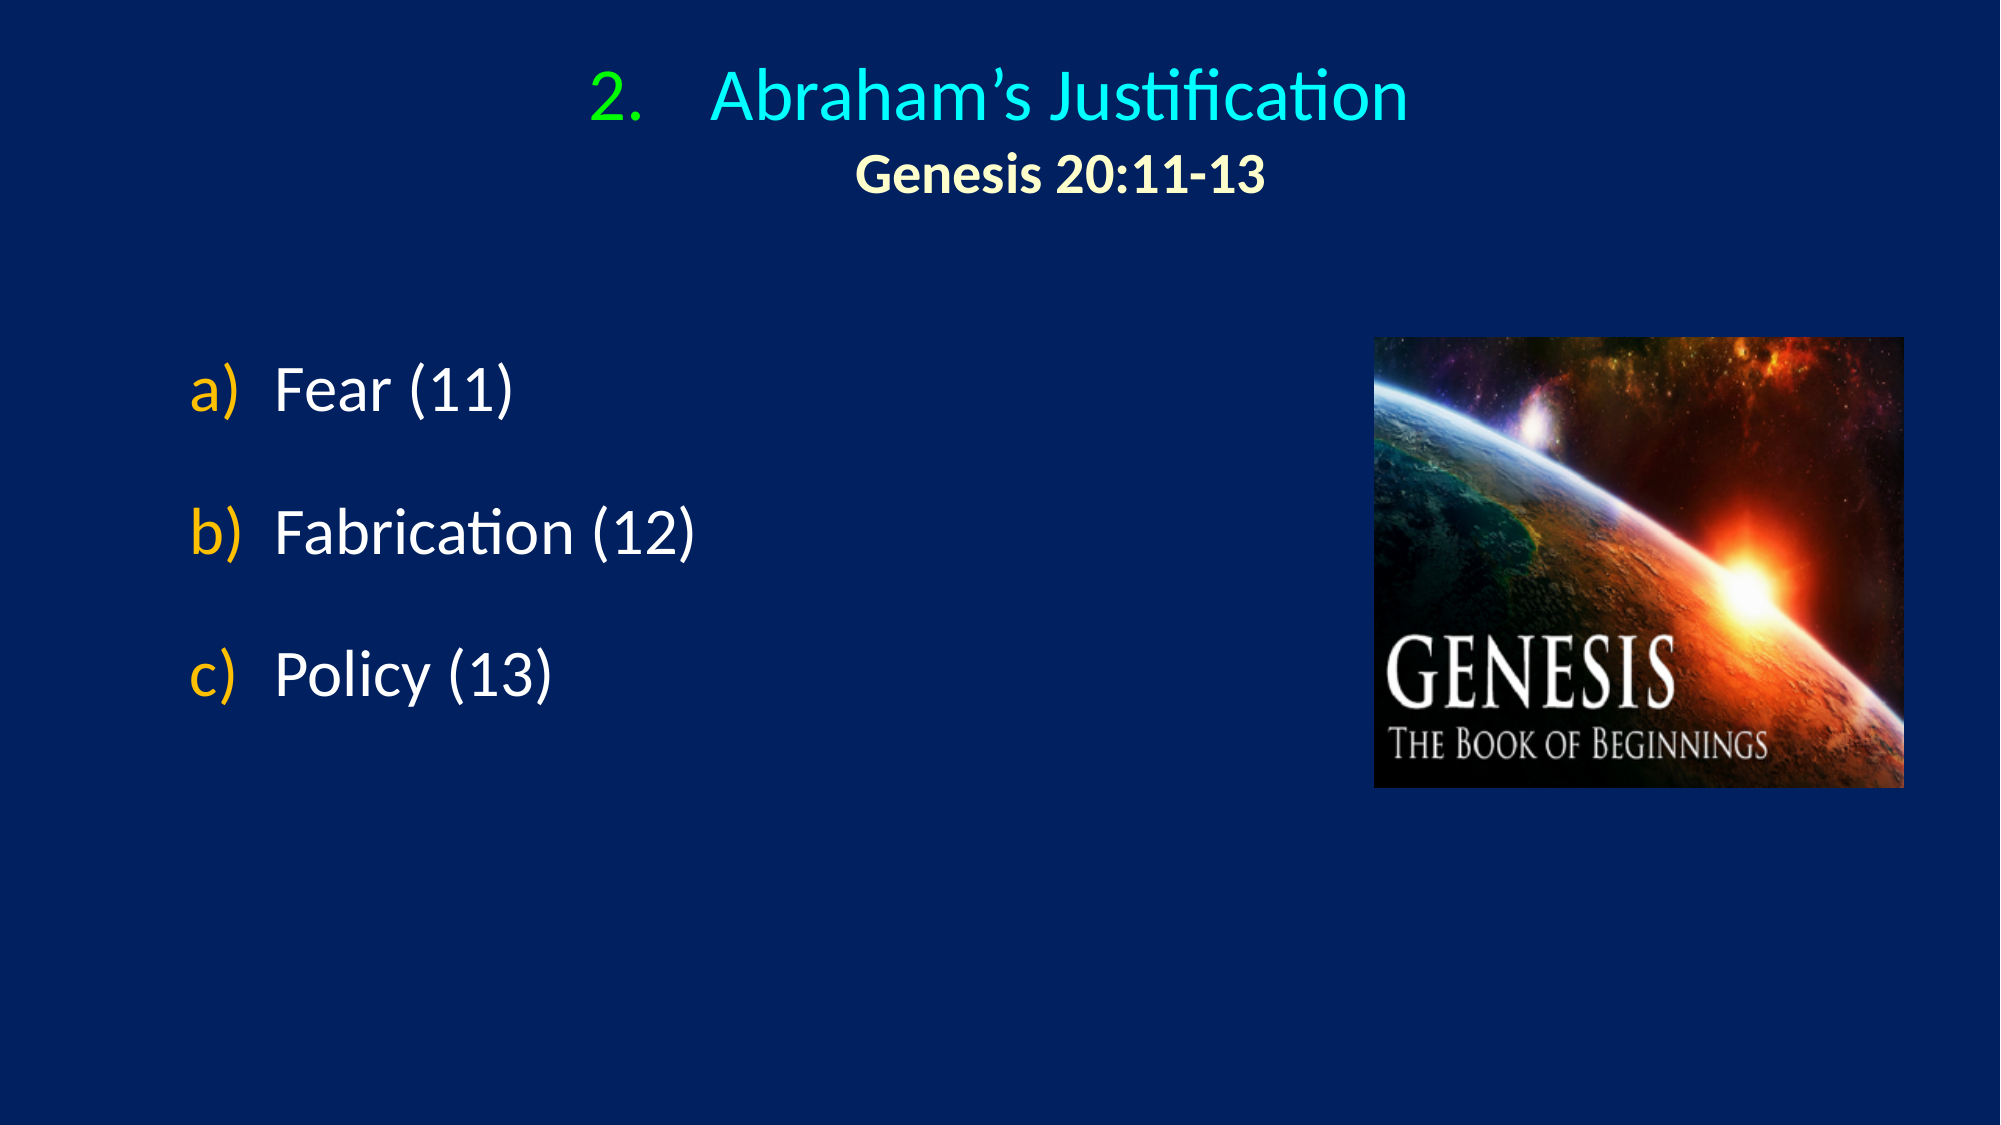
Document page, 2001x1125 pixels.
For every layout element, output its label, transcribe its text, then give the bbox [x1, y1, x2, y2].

picture [1374, 337, 1905, 788]
list Fear (11) Fabrication (12) Policy (13) [174, 337, 888, 732]
title Abraham’s Justification Genesis 20:11-13 [535, 50, 1464, 200]
